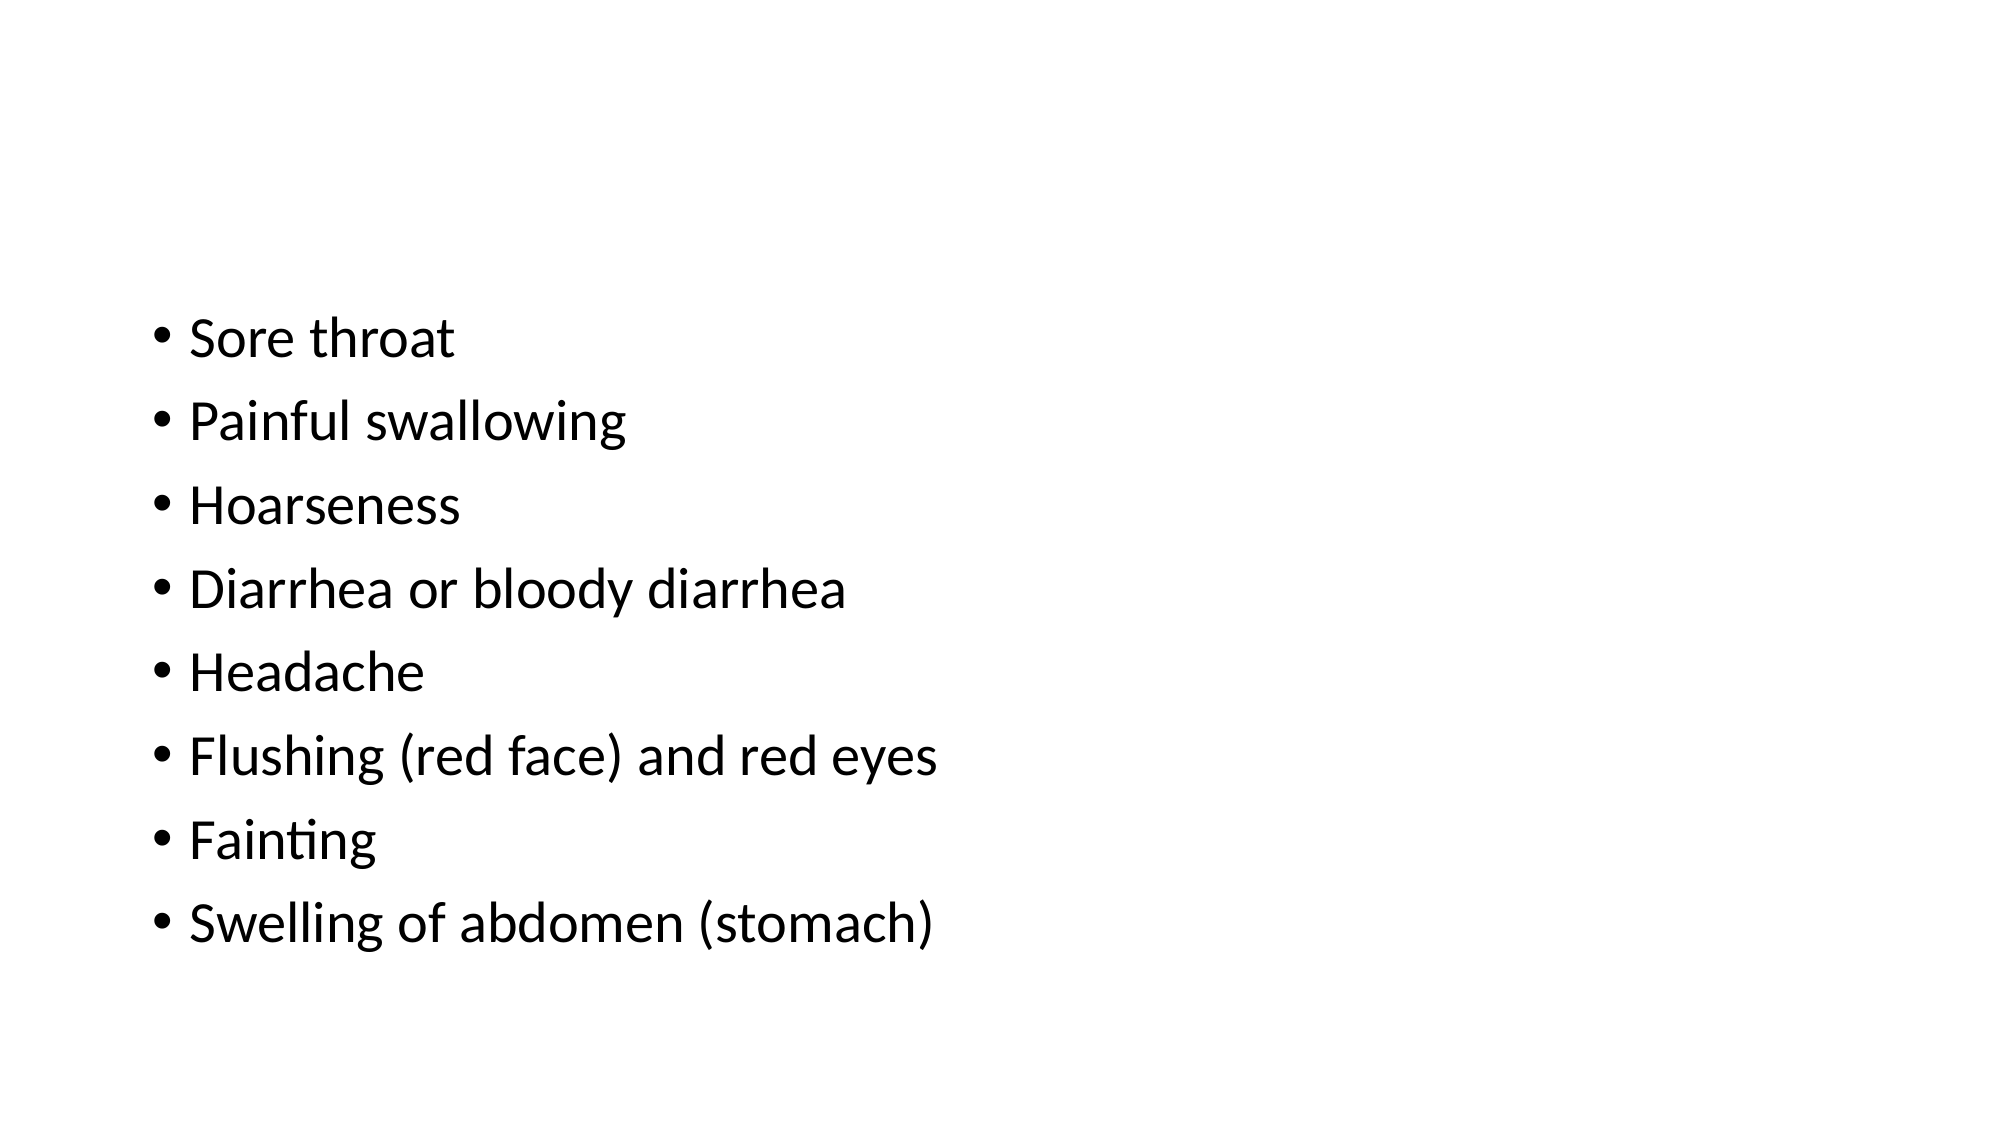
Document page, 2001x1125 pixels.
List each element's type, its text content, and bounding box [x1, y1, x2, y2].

list Sore throat Painful swallowing Hoarseness Diarrhea or bloody diarrhea Headache Flushing (red face) and red eyes Fainting Swelling of abdomen (stomach) [137, 299, 1863, 1014]
